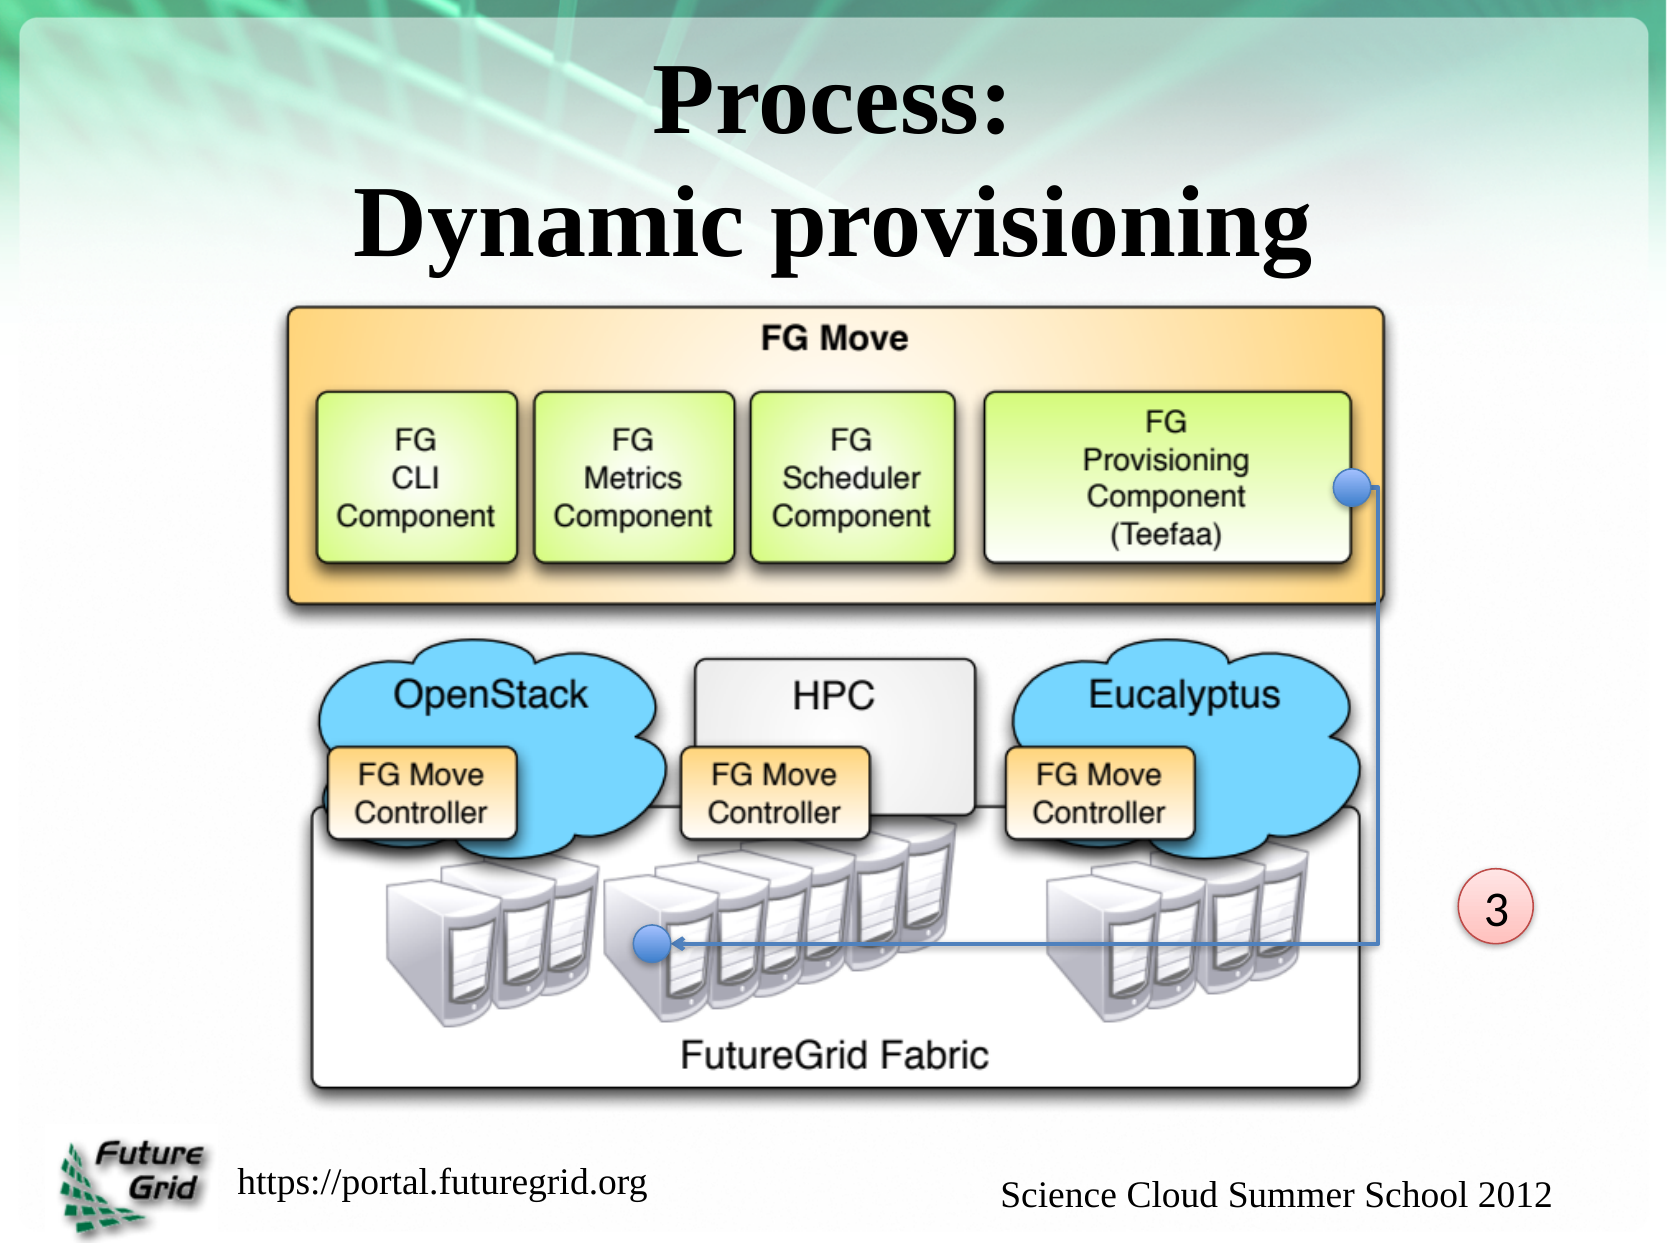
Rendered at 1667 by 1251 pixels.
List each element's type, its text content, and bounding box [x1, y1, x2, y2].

picture [0, 0, 1667, 1250]
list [83, 291, 1584, 1117]
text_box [670, 487, 1371, 944]
title Process: Dynamic provisioning [83, 50, 1584, 259]
